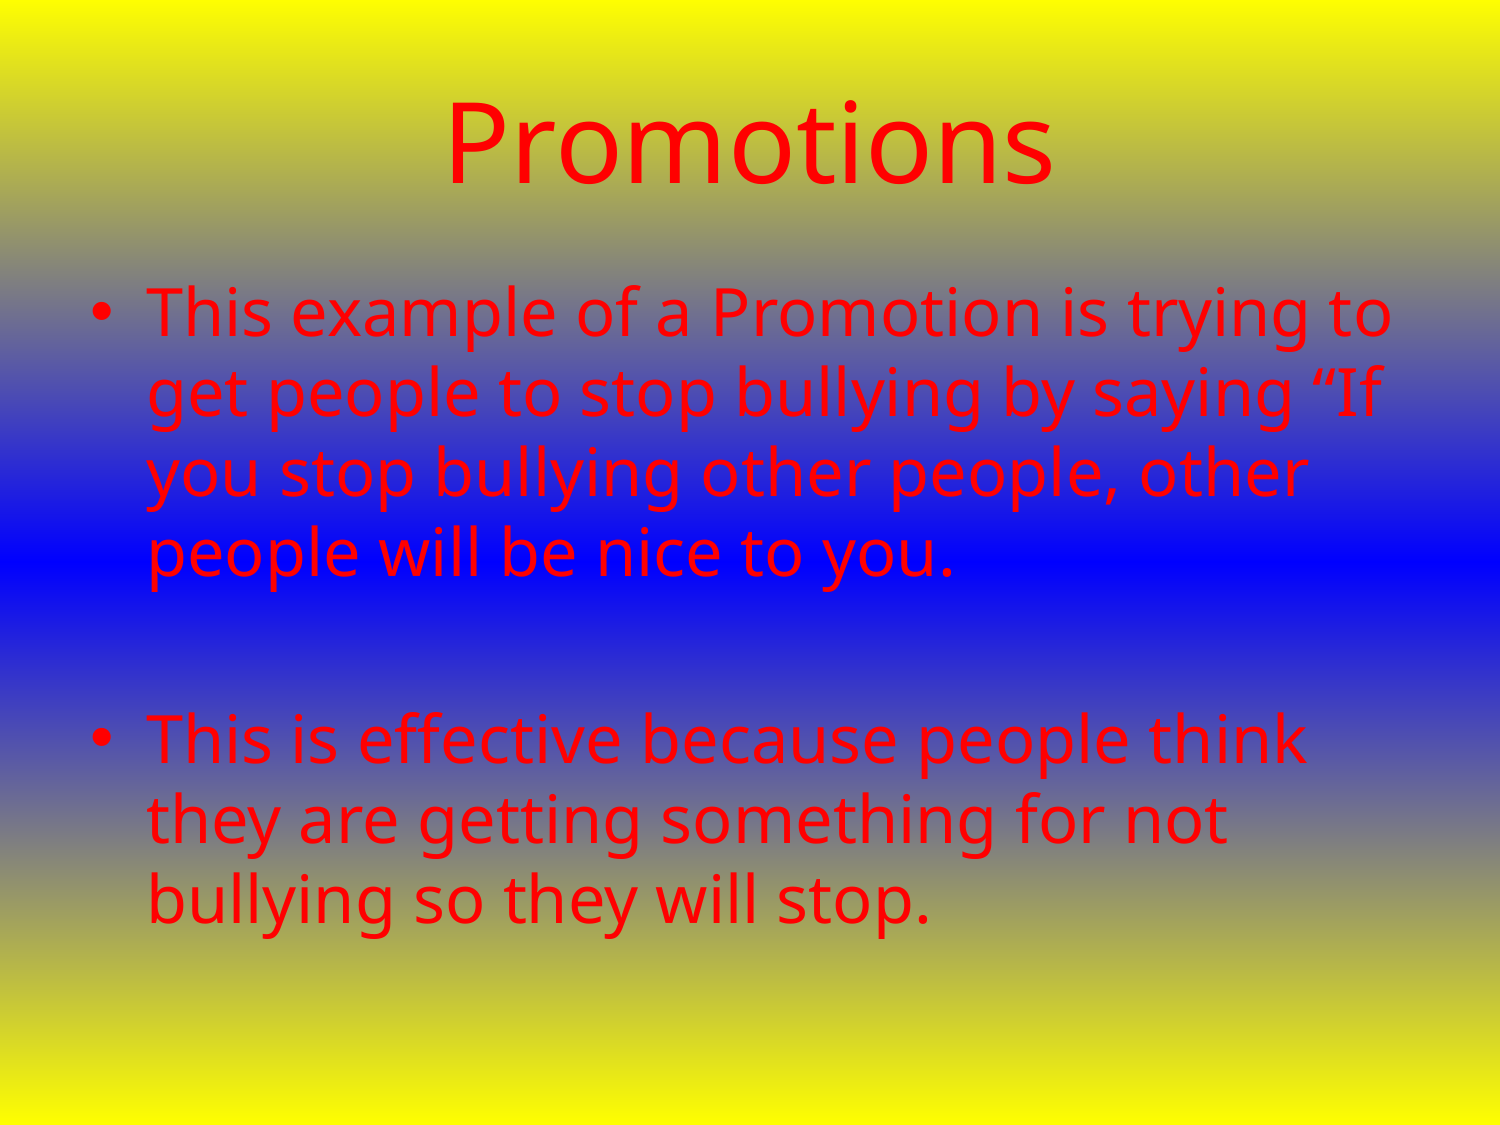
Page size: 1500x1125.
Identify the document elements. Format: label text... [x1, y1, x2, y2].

title Promotions [75, 45, 1425, 233]
list This example of a Promotion is trying to get people to stop bullying by saying “If you stop bullying other people, other people will be nice to you. This is effective because people think they are getting something for not bullying so they will stop. [75, 262, 1425, 1125]
